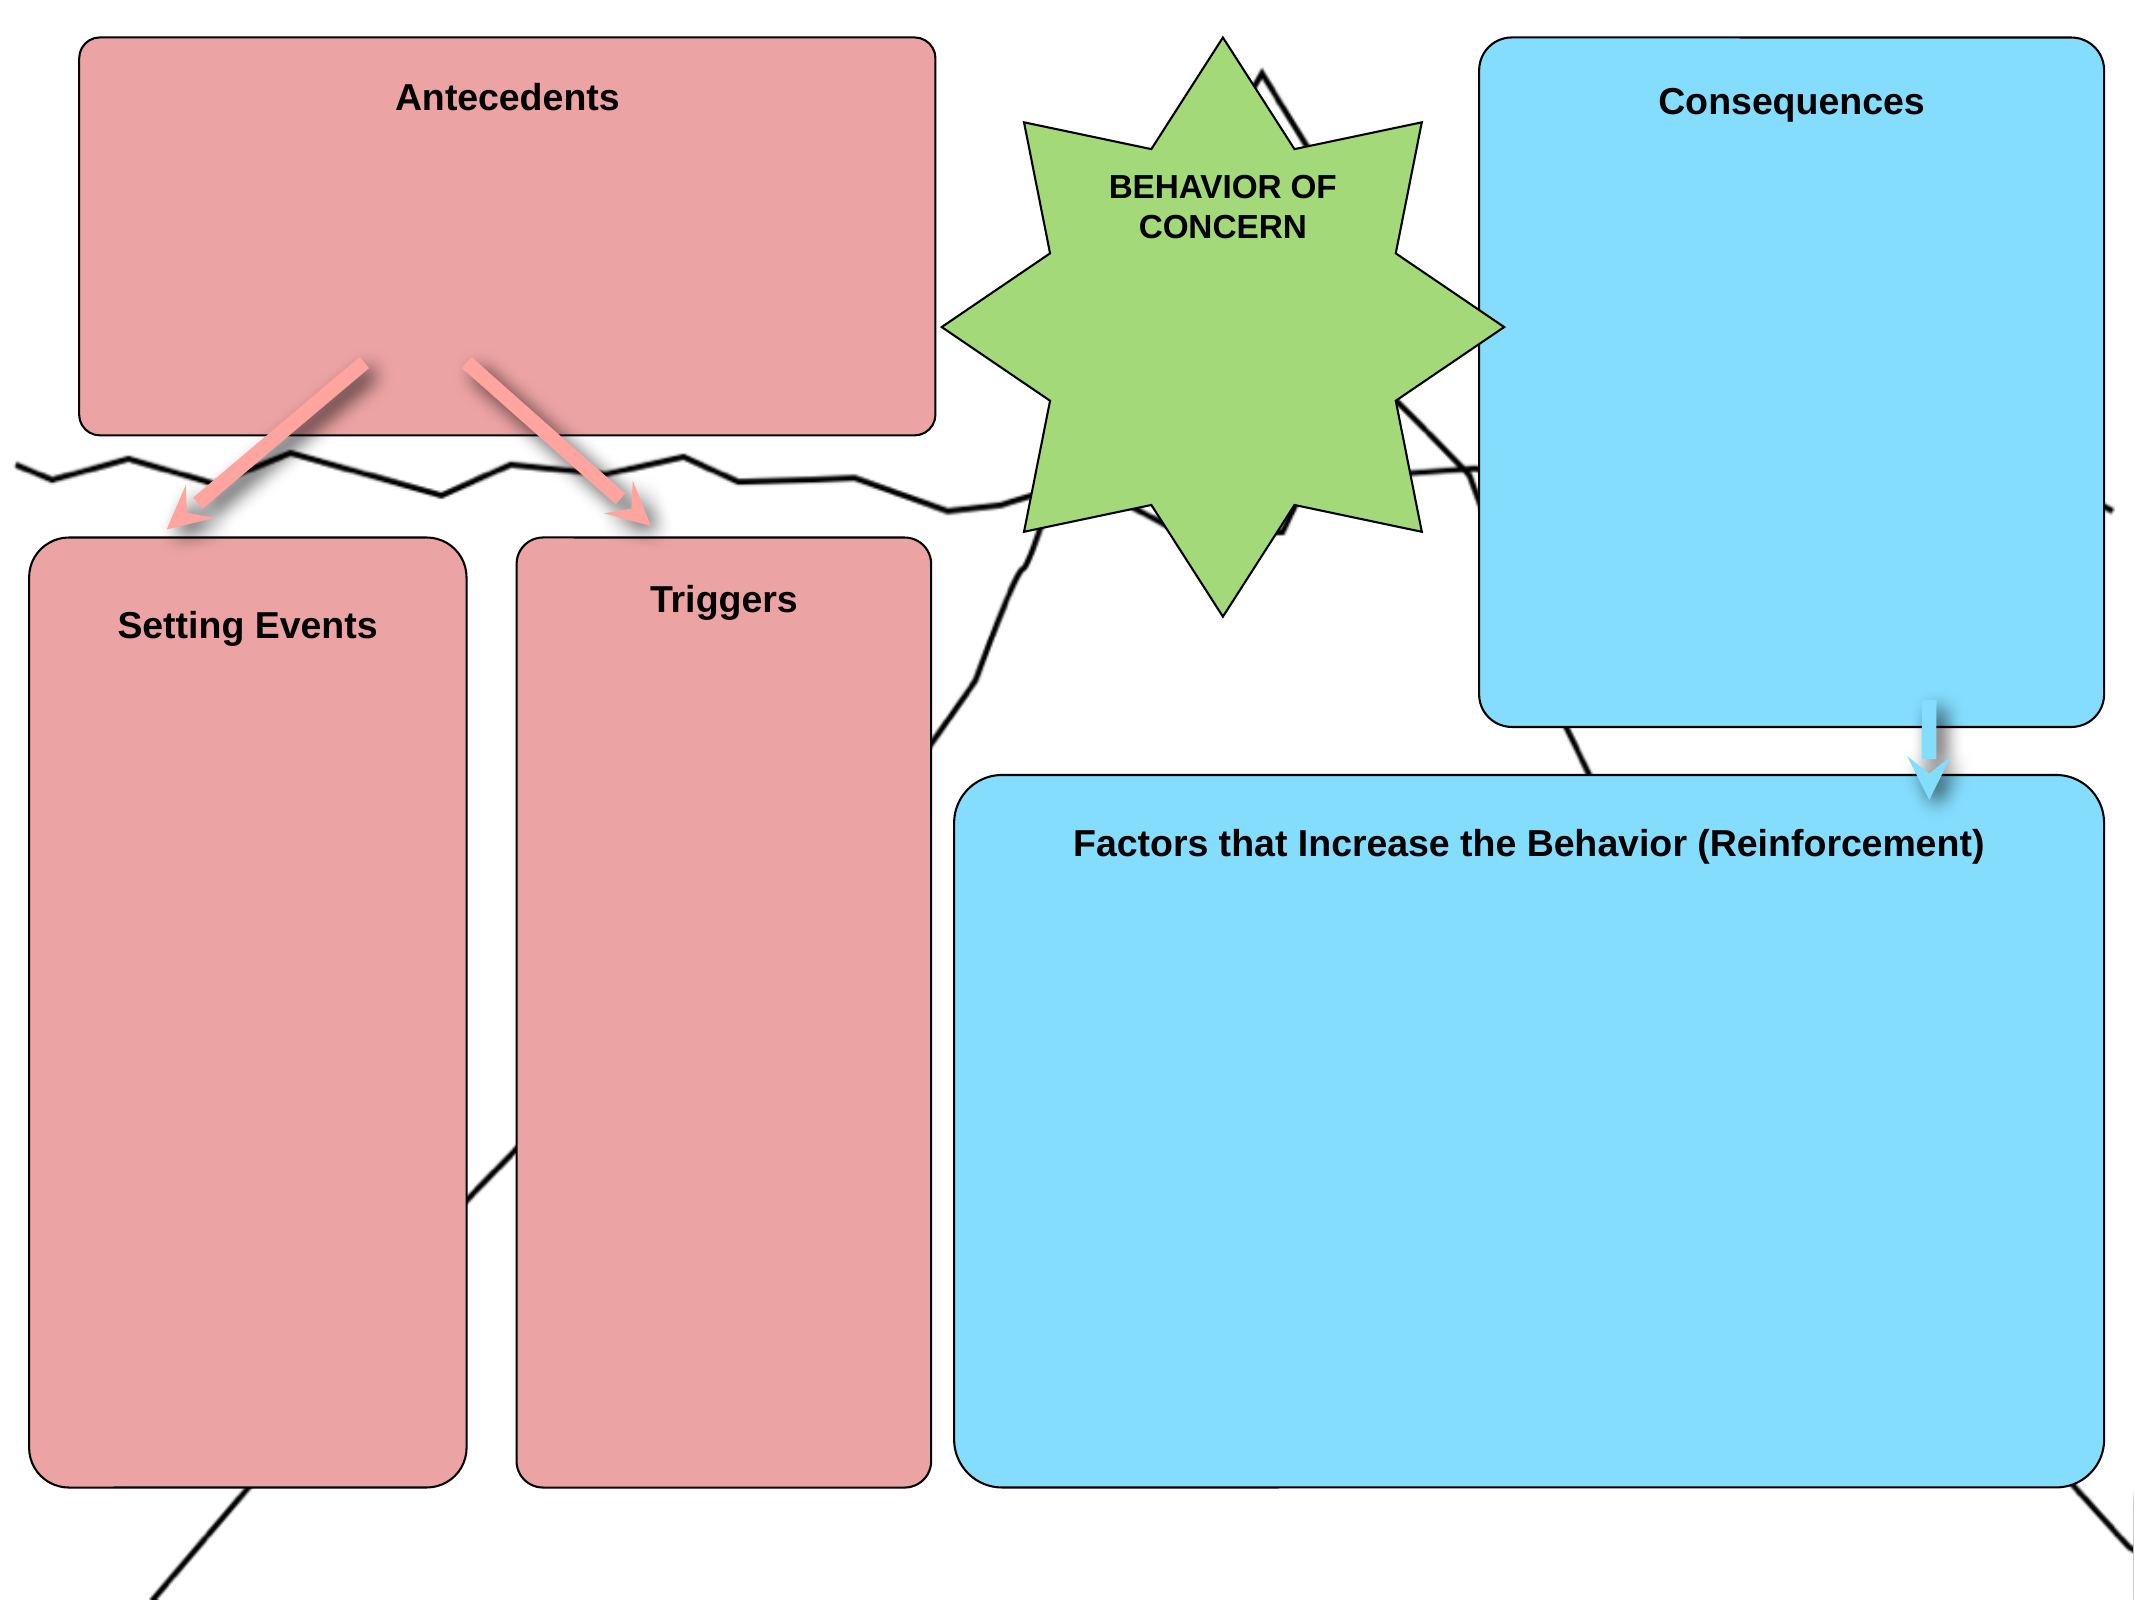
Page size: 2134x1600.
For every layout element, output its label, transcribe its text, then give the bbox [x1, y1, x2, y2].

text_box Antecedents [87, 37, 928, 42]
text_box Consequences [1495, 37, 2088, 42]
picture [0, 43, 2134, 1600]
